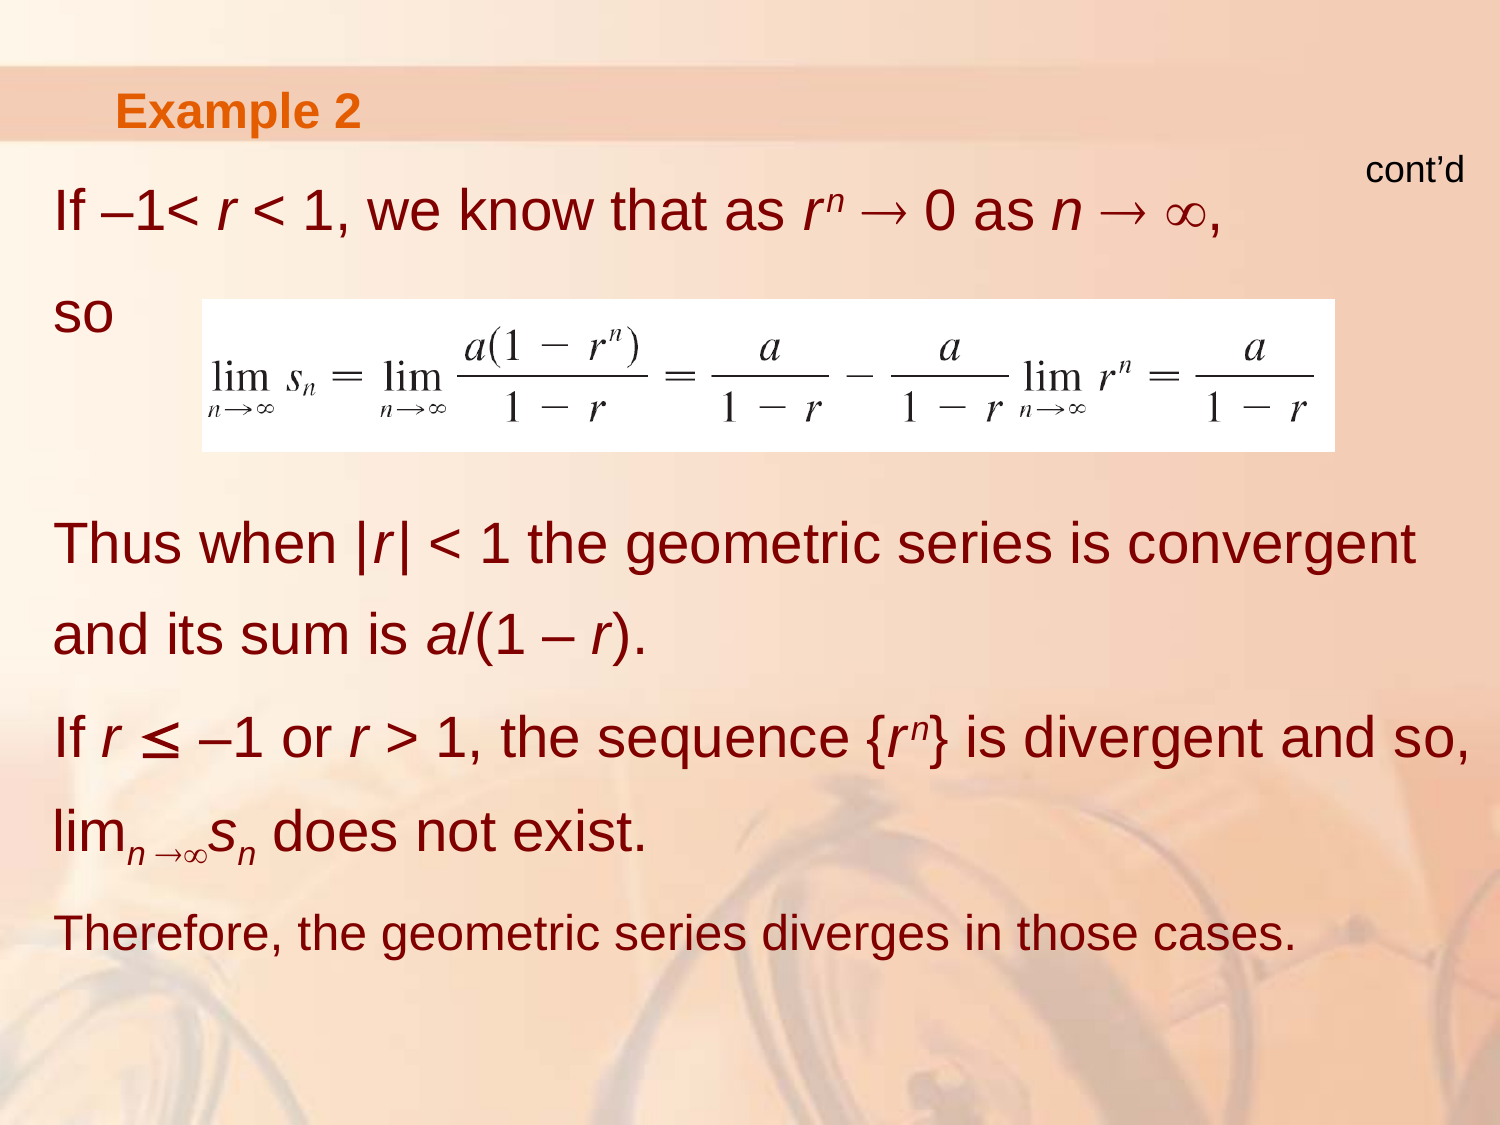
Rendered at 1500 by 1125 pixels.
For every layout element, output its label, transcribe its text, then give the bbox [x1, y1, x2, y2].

picture [202, 299, 1335, 452]
picture [0, 0, 1500, 1125]
list If –1< r < 1, we know that as r n  0 as n  , so Thus when | r | < 1 the geometric series is convergent and its sum is a/(1 – r ). If r  –1 or r > 1, the sequence {r n} is divergent and so, limn sn does not exist. Therefore, the geometric series diverges in those cases. [37, 143, 1500, 1106]
text_box cont’d [1341, 137, 1480, 197]
title Example 2 [99, 60, 975, 143]
